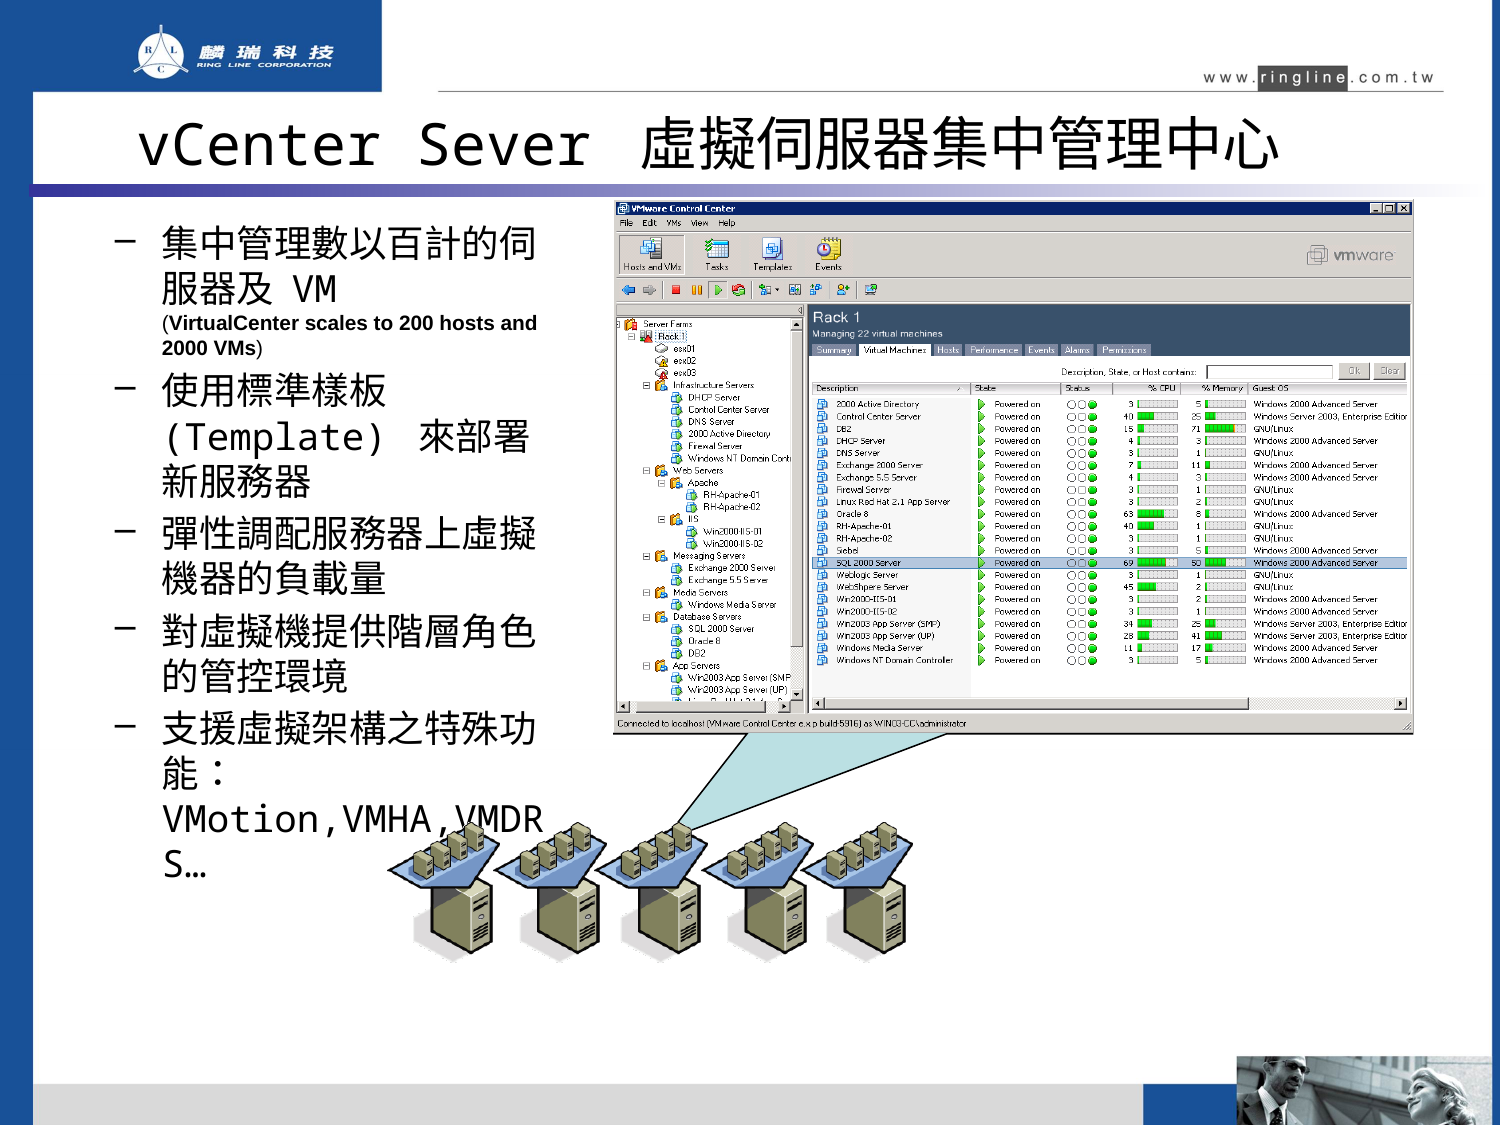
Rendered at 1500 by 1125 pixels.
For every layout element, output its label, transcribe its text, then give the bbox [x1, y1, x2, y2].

title vCenter Sever 虛擬伺服器集中管理中心 [74, 108, 1355, 176]
list 集中管理數以百計的伺服器及 VM (VirtualCenter scales to 200 hosts and 2000 VMs) 使用標準樣板(Template) 來部署新服務器 彈性調配服務器上虛擬機器的負載量 對虛擬機提供階層角色的管控環境 支援虛擬架構之特殊功能：VMotion,VMHA,VMDRS… [24, 212, 382, 736]
picture [0, 0, 1500, 1125]
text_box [387, 199, 1413, 963]
